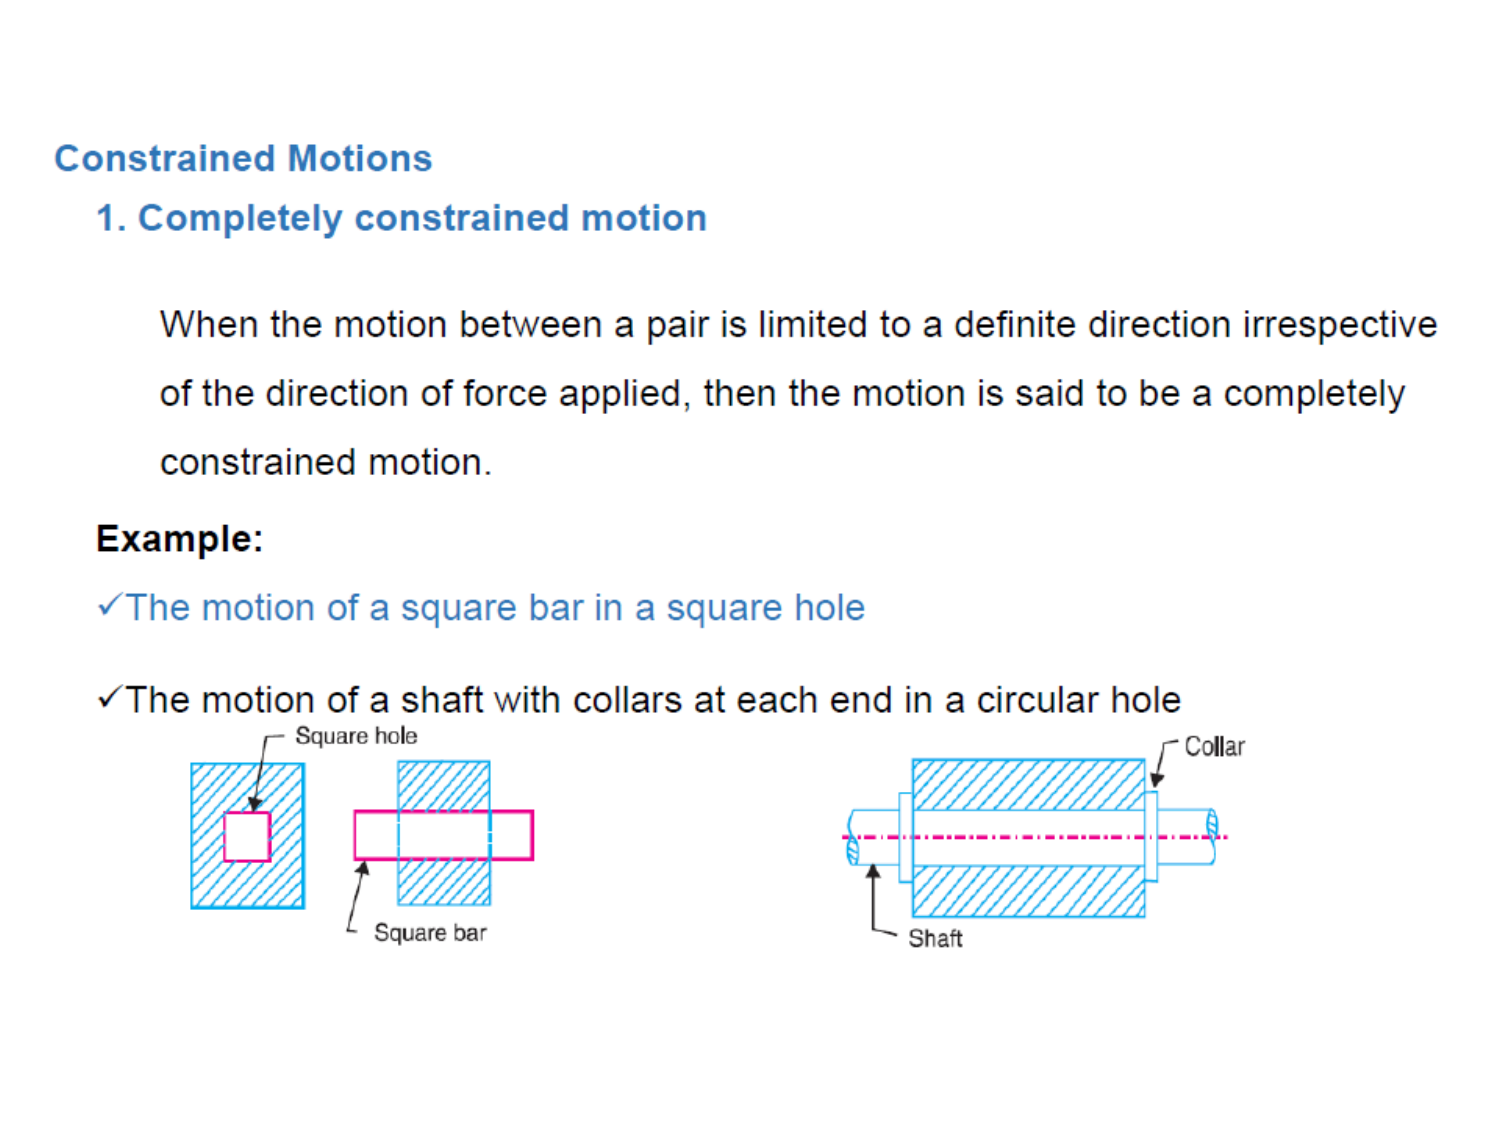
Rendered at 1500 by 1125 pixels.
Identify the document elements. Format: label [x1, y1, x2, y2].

picture [31, 101, 1469, 960]
